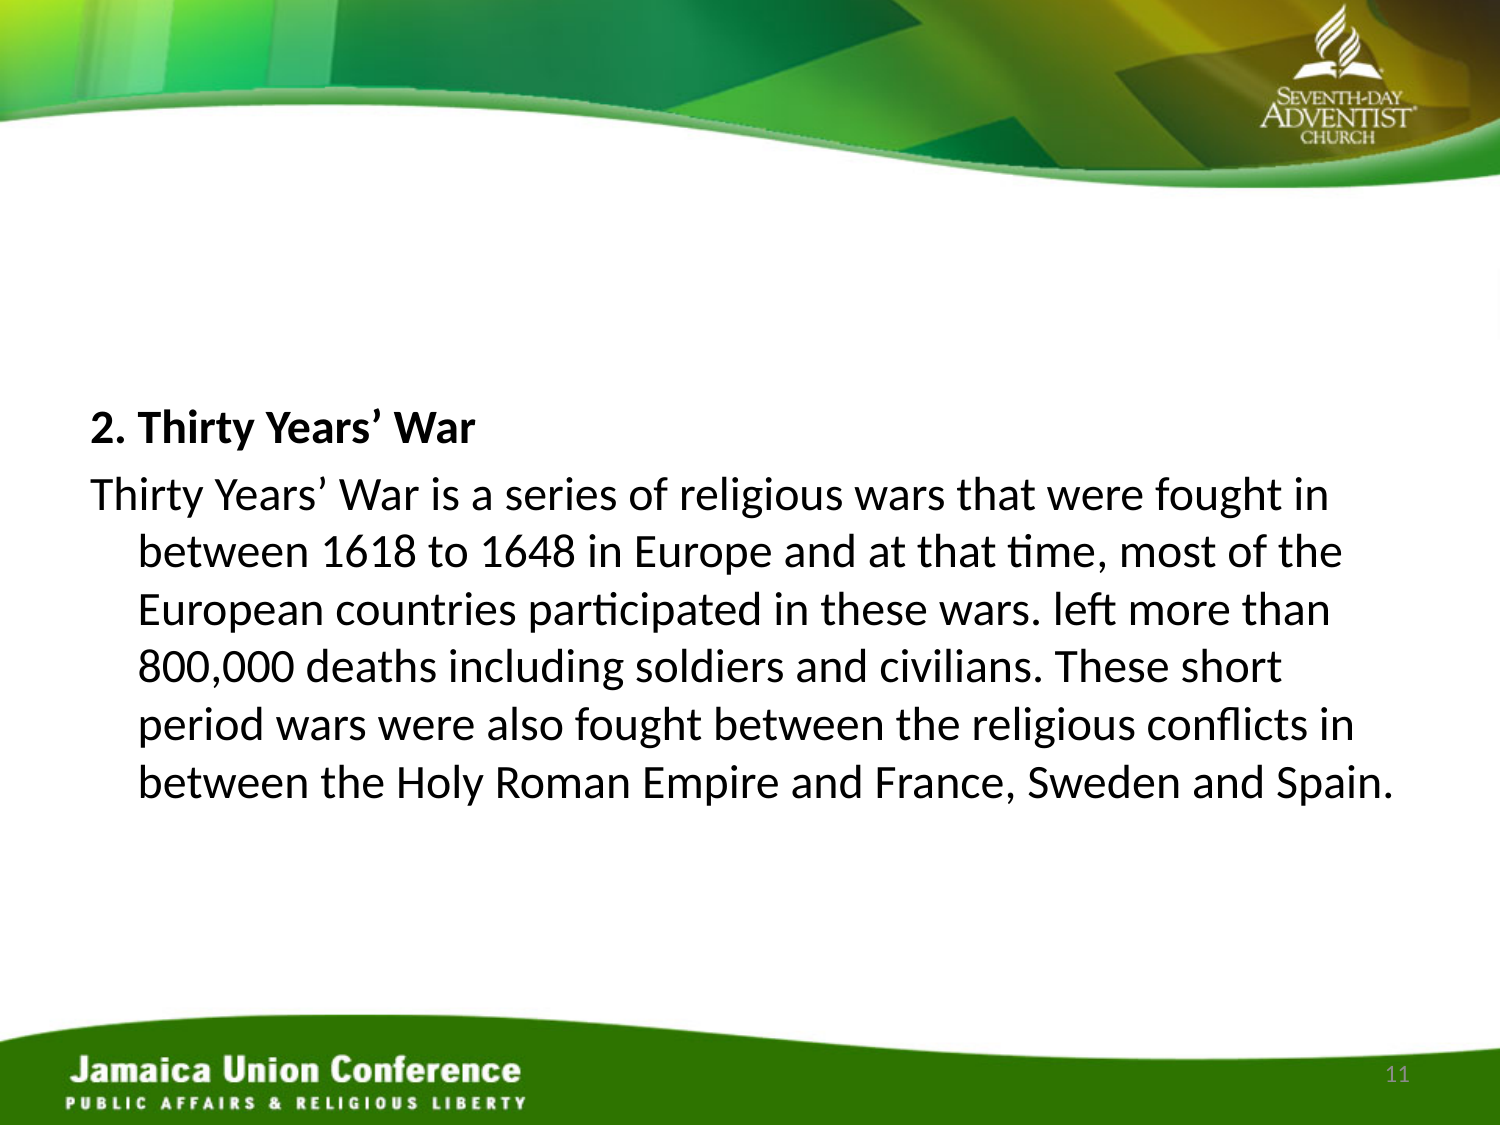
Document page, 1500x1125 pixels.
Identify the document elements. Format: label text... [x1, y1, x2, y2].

picture [0, 0, 1500, 1125]
list 2. Thirty Years’ War Thirty Years’ War is a series of religious wars that were fought in between 1618 to 1648 in Europe and at that time, most of the European countries participated in these wars. left more than 800,000 deaths including soldiers and civilians. These short period wars were also fought between the religious conflicts in between the Holy Roman Empire and France, Sweden and Spain. [75, 387, 1425, 875]
slide_number 11 [1074, 1042, 1425, 1103]
